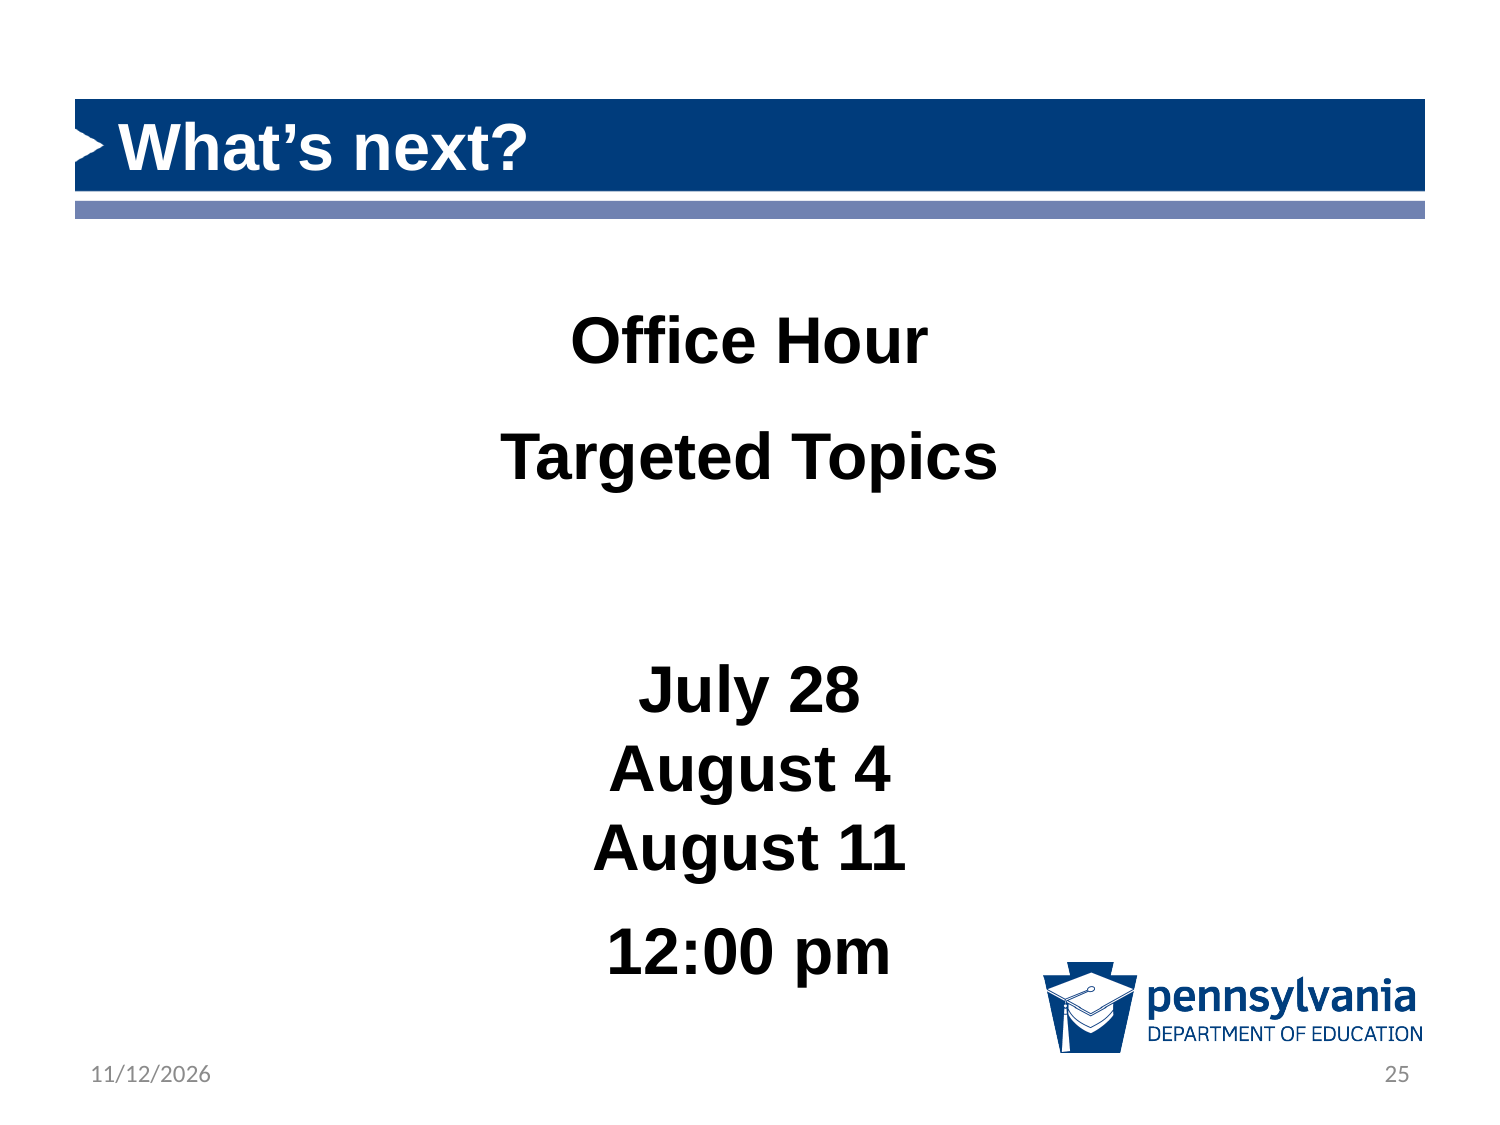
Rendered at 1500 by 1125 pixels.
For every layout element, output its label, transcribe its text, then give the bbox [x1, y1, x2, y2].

list Office Hour Targeted Topics July 28 August 4 August 11 12:00 pm [75, 289, 1425, 996]
slide_number 25 [1074, 1042, 1425, 1103]
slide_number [75, 1042, 425, 1103]
picture [1043, 996, 1422, 1053]
title What’s next? [75, 50, 1425, 238]
